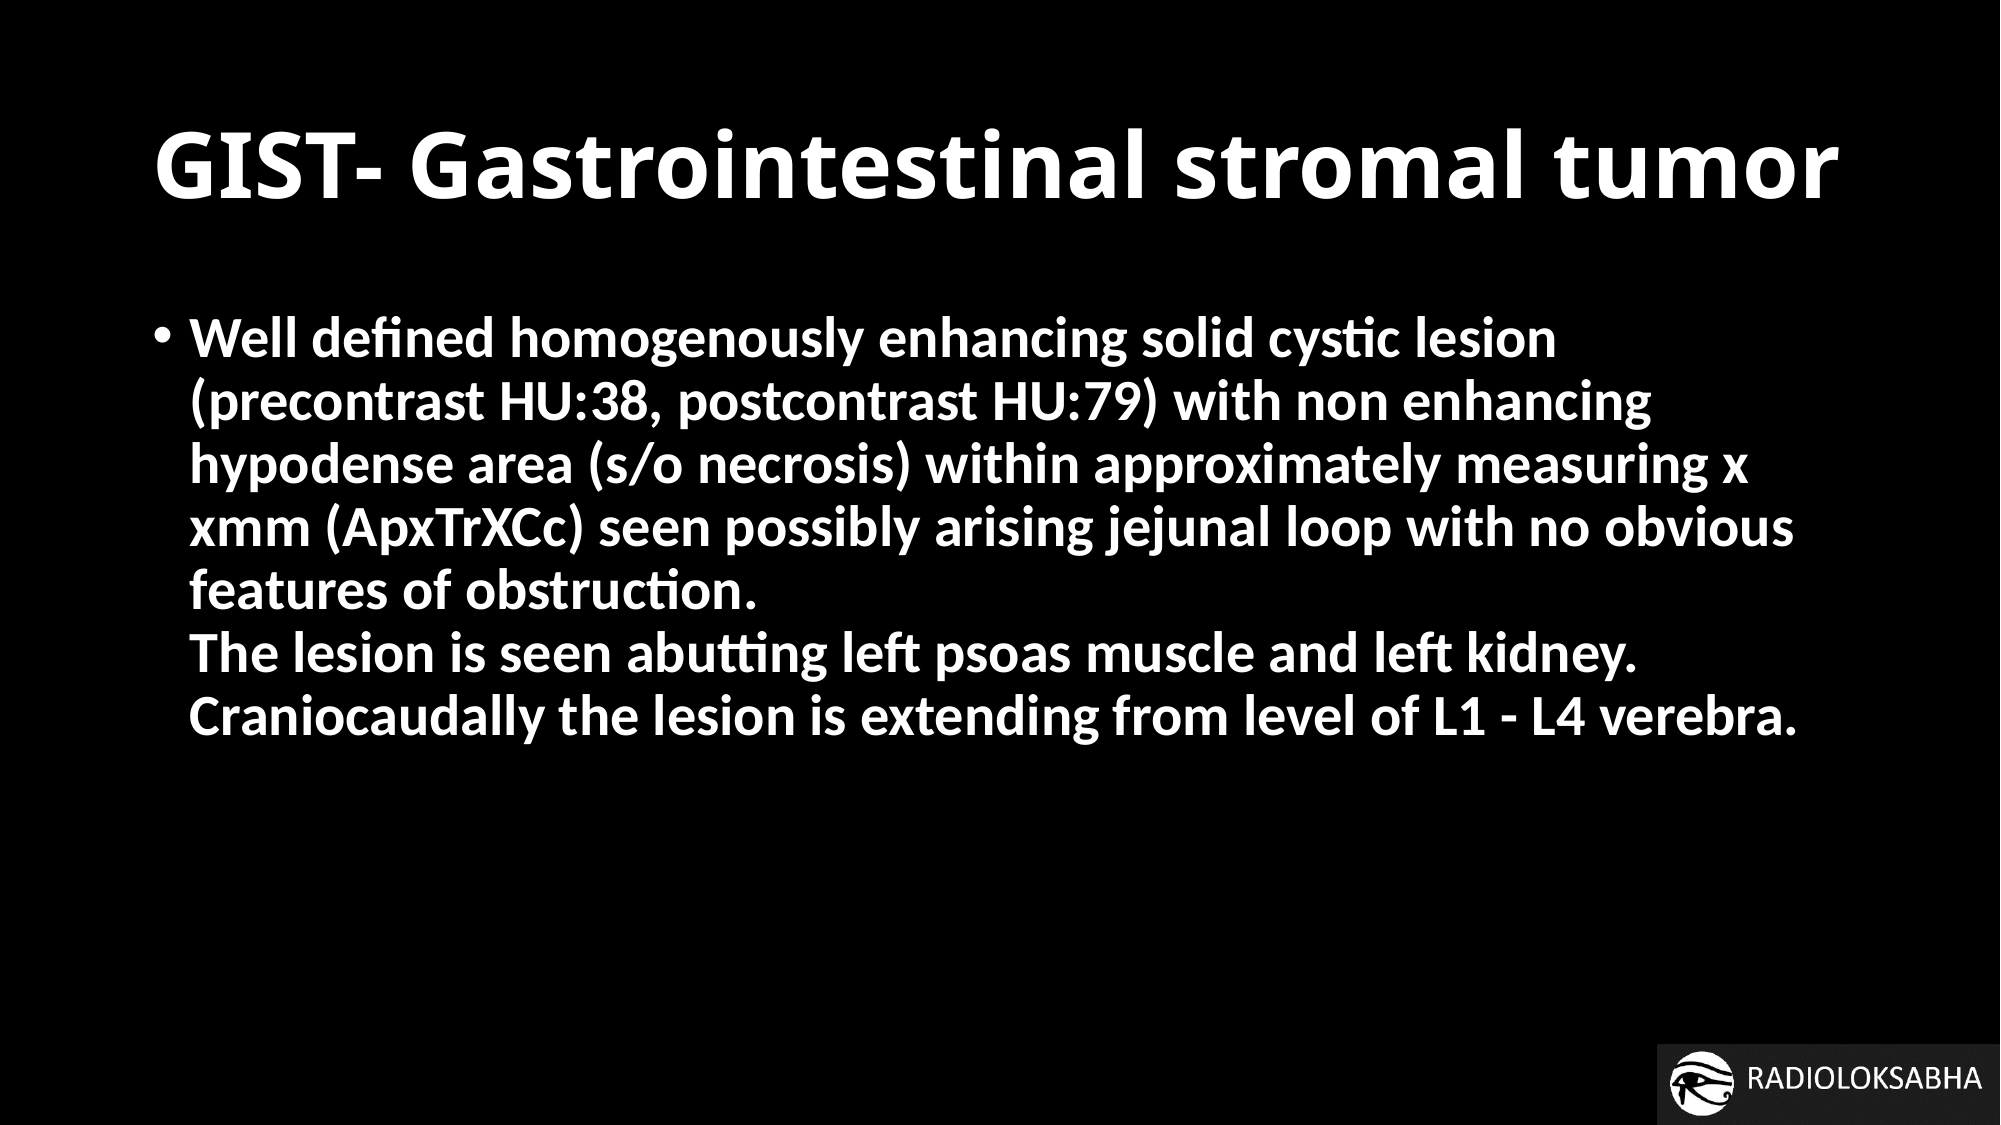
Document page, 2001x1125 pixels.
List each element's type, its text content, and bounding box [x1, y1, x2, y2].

title GIST- Gastrointestinal stromal tumor [137, 59, 1863, 278]
picture [1657, 1044, 2000, 1125]
list Well defined homogenously enhancing solid cystic lesion (precontrast HU:38, postcontrast HU:79) with non enhancing hypodense area (s/o necrosis) within approximately measuring x xmm (ApxTrXCc) seen possibly arising jejunal loop with no obvious features of obstruction. The lesion is seen abutting left psoas muscle and left kidney. Craniocaudally the lesion is extending from level of L1 - L4 verebra. [137, 299, 1863, 1014]
